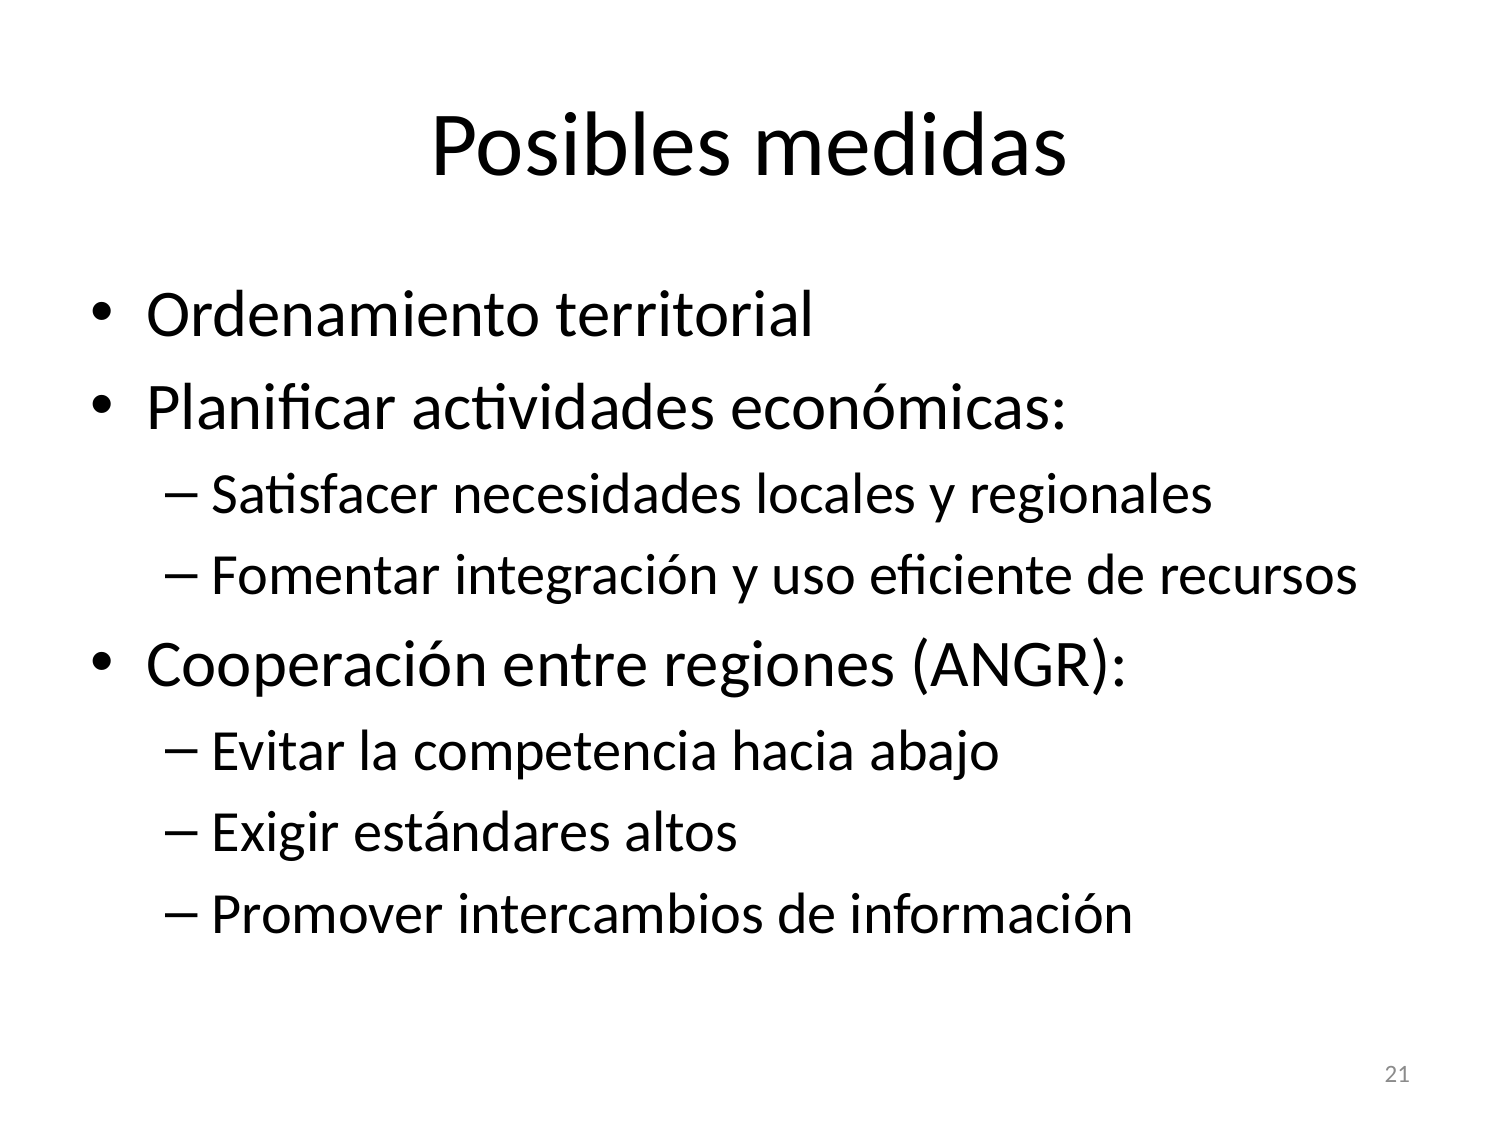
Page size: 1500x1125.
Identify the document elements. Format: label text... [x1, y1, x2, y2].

slide_number 21 [1074, 1042, 1425, 1103]
title Posibles medidas [75, 45, 1425, 233]
list Ordenamiento territorial Planificar actividades económicas: Satisfacer necesidades locales y regionales Fomentar integración y uso eficiente de recursos Cooperación entre regiones (ANGR): Evitar la competencia hacia abajo Exigir estándares altos Promover intercambios de información [75, 262, 1425, 1005]
